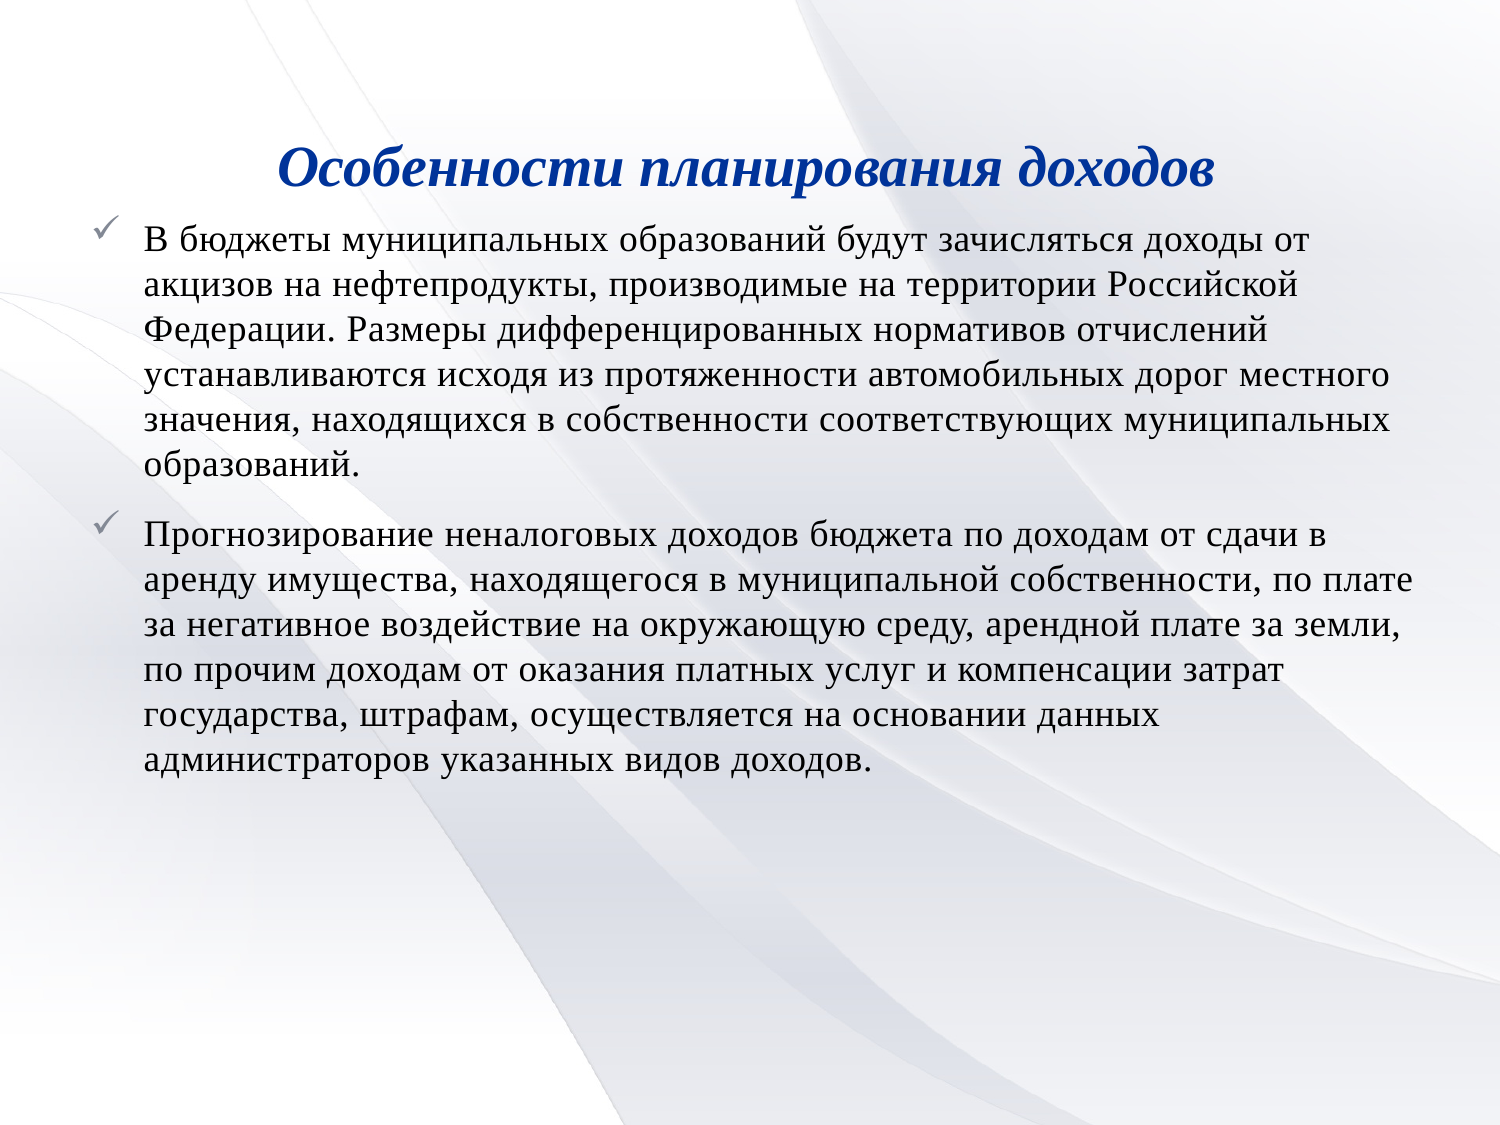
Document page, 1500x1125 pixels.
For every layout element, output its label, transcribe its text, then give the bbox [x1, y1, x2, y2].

title Особенности планирования доходов [57, 30, 1436, 205]
picture [0, 0, 1500, 1125]
list В бюджеты муниципальных образований будут зачисляться доходы от акцизов на нефтепродукты, производимые на территории Российской Федерации. Размеры дифференцированных нормативов отчислений устанавливаются исходя из протяженности автомобильных дорог местного значения, находящихся в собственности соответствующих муниципальных образований. Прогнозирование неналоговых доходов бюджета по доходам от сдачи в аренду имущества, находящегося в муниципальной собственности, по плате за негативное воздействие на окружающую среду, арендной плате за земли, по прочим доходам от оказания платных услуг и компенсации затрат государства, штрафам, осуществляется на основании данных администраторов указанных видов доходов. [57, 205, 1436, 1037]
